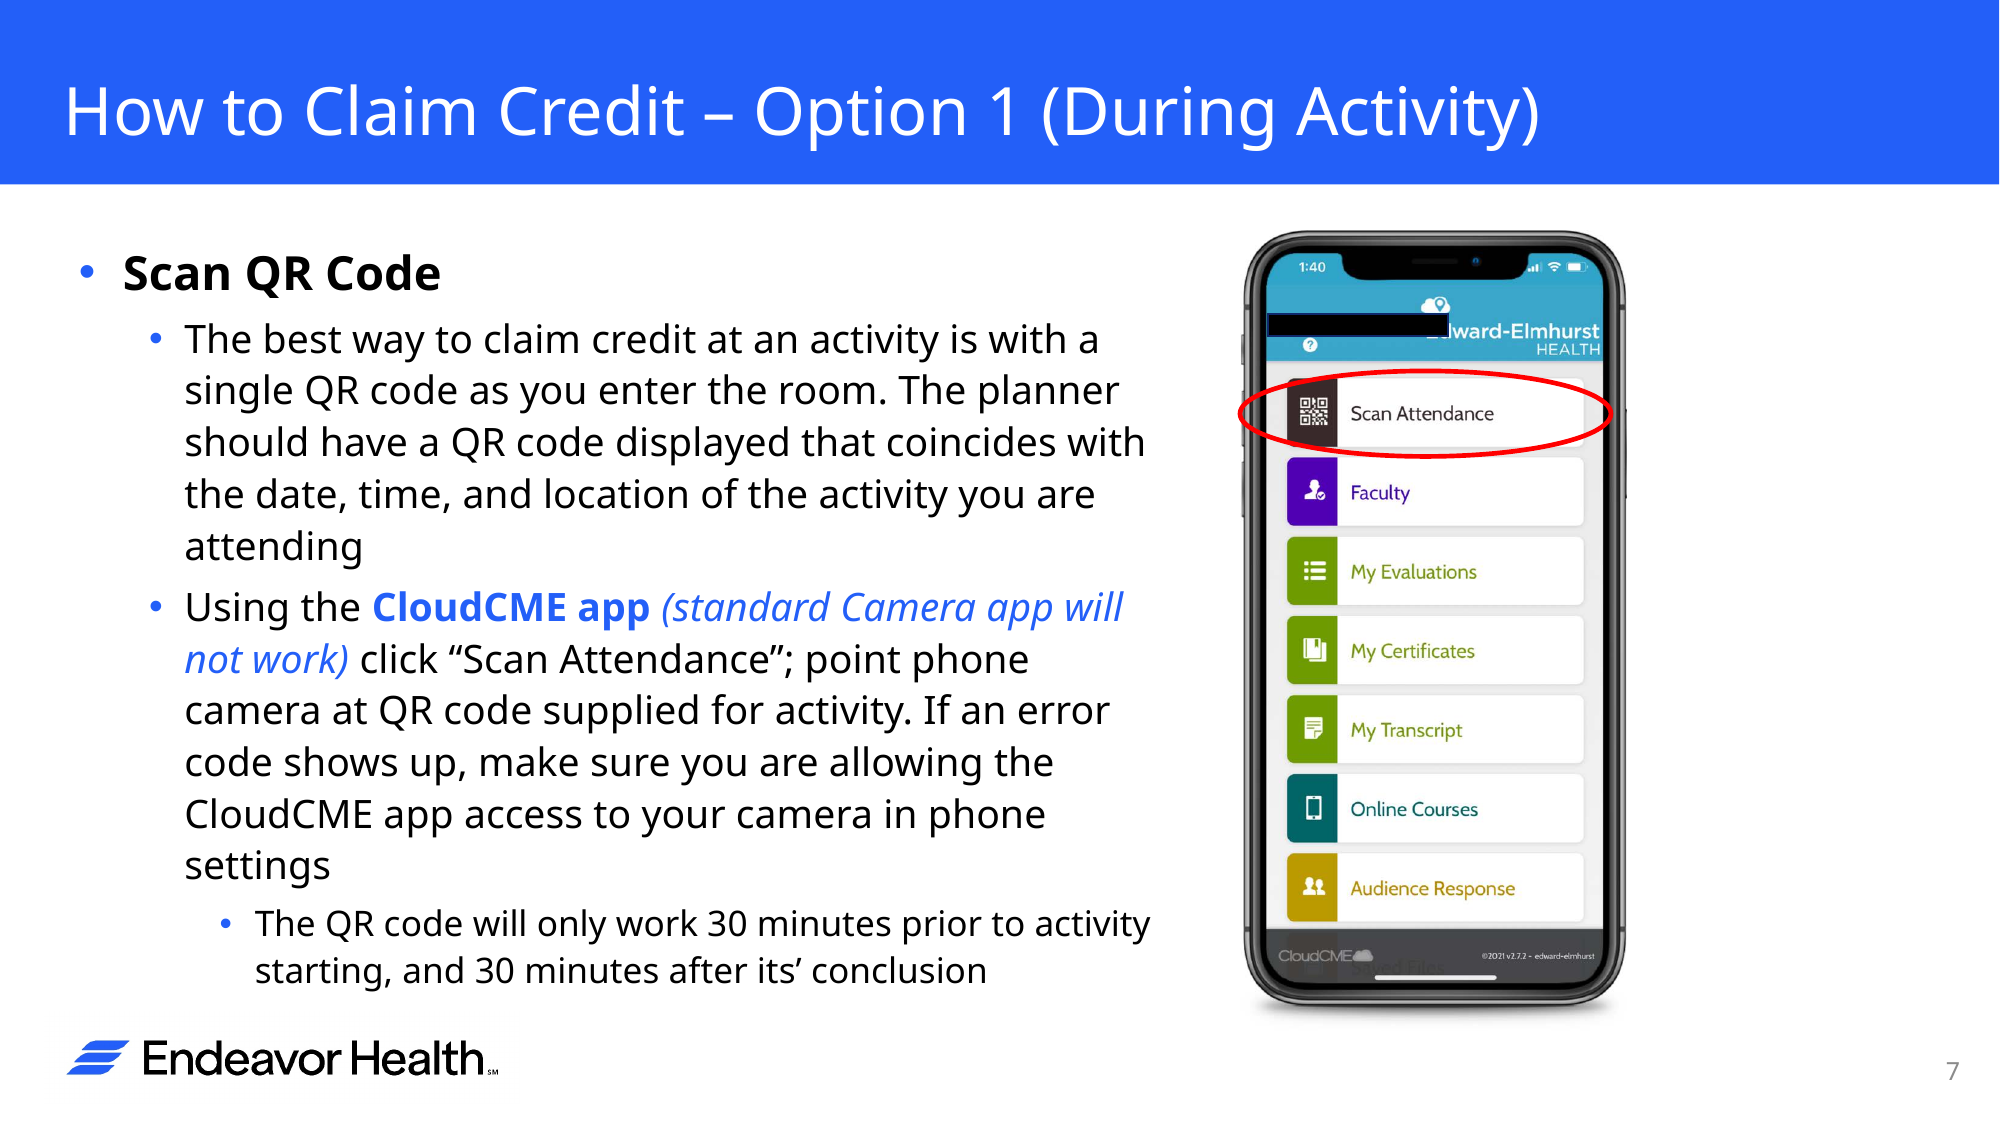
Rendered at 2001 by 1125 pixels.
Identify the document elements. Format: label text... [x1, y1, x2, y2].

picture [44, 1011, 520, 1104]
slide_number 7 [1862, 1042, 1975, 1103]
picture [1239, 230, 1627, 1032]
list Scan QR Code The best way to claim credit at an activity is with a single QR code as you enter the room. The planner should have a QR code displayed that coincides with the date, time, and location of the activity you are attending Using the CloudCME app (standard Camera app will not work) click “Scan Attendance”; point phone camera at QR code supplied for activity. If an error code shows up, make sure you are allowing the CloudCME app access to your camera in phone settings The QR code will only work 30 minutes prior to activity starting, and 30 minutes after its’ conclusion [63, 230, 1189, 1000]
title How to Claim Credit – Option 1 (During Activity) [63, 24, 1975, 185]
